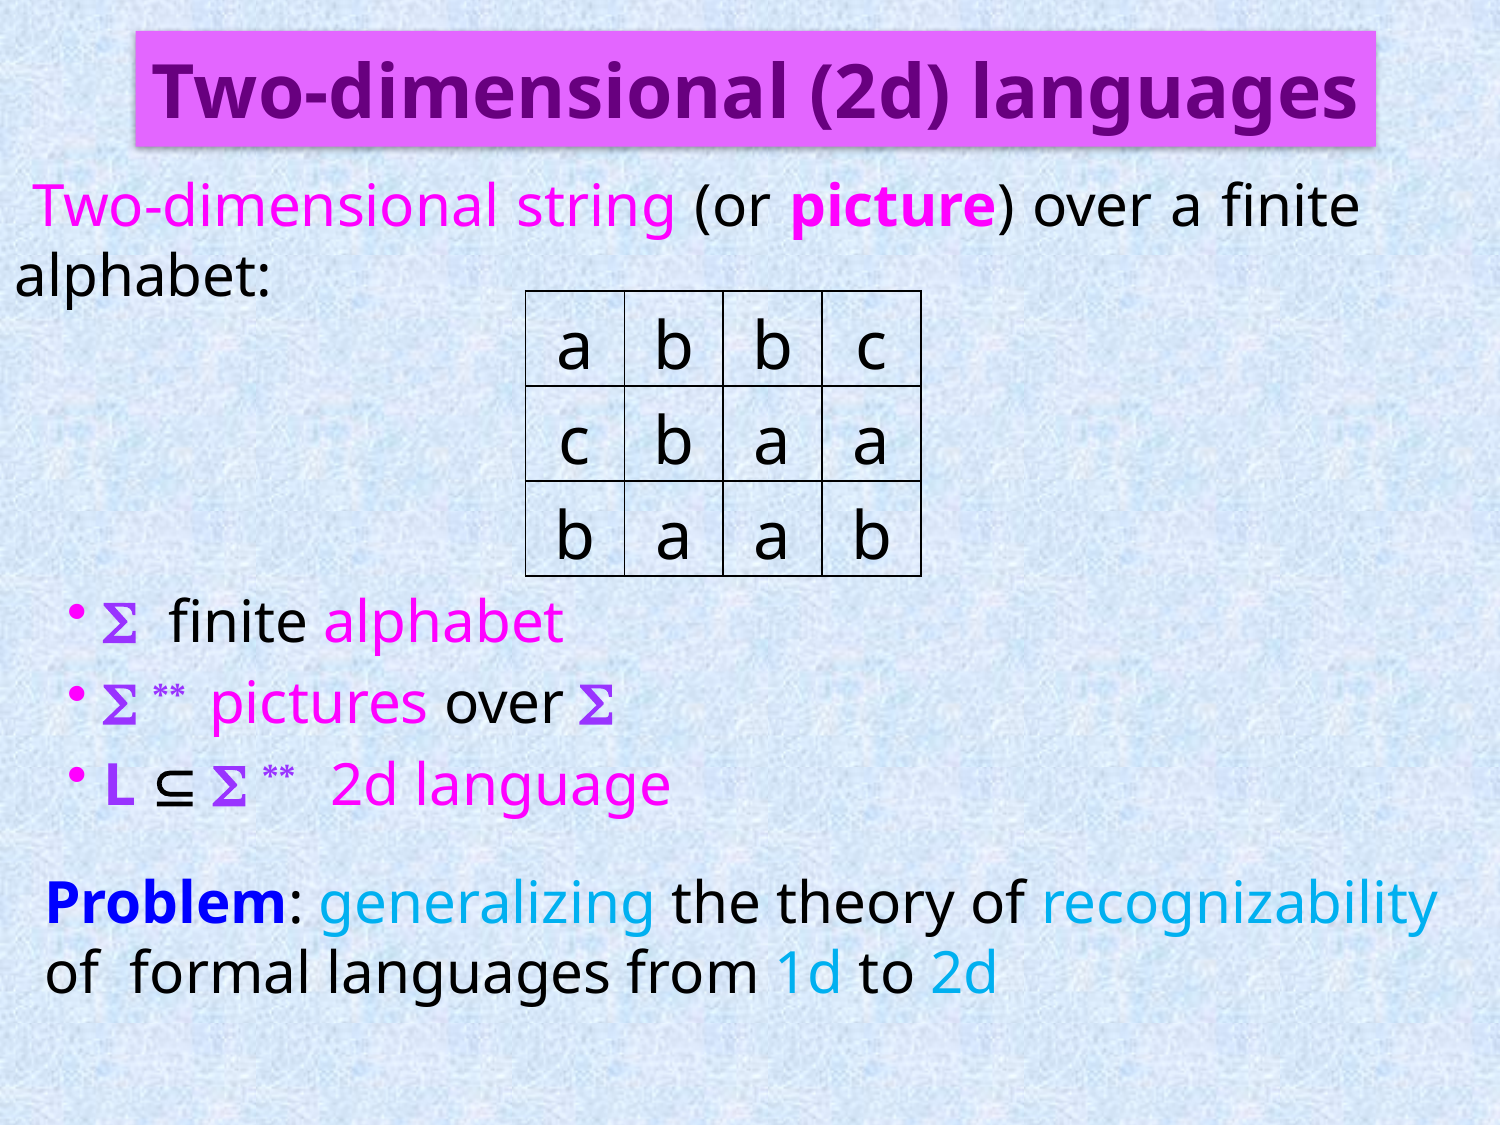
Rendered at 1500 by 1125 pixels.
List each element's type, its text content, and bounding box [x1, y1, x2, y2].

picture [0, 0, 1500, 1125]
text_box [0, 160, 1377, 901]
text_box Problem: generalizing the theory of recognizability of formal languages from 1d to 2d [29, 857, 1459, 1013]
text_box Two-dimensional (2d) languages [135, 30, 1377, 147]
